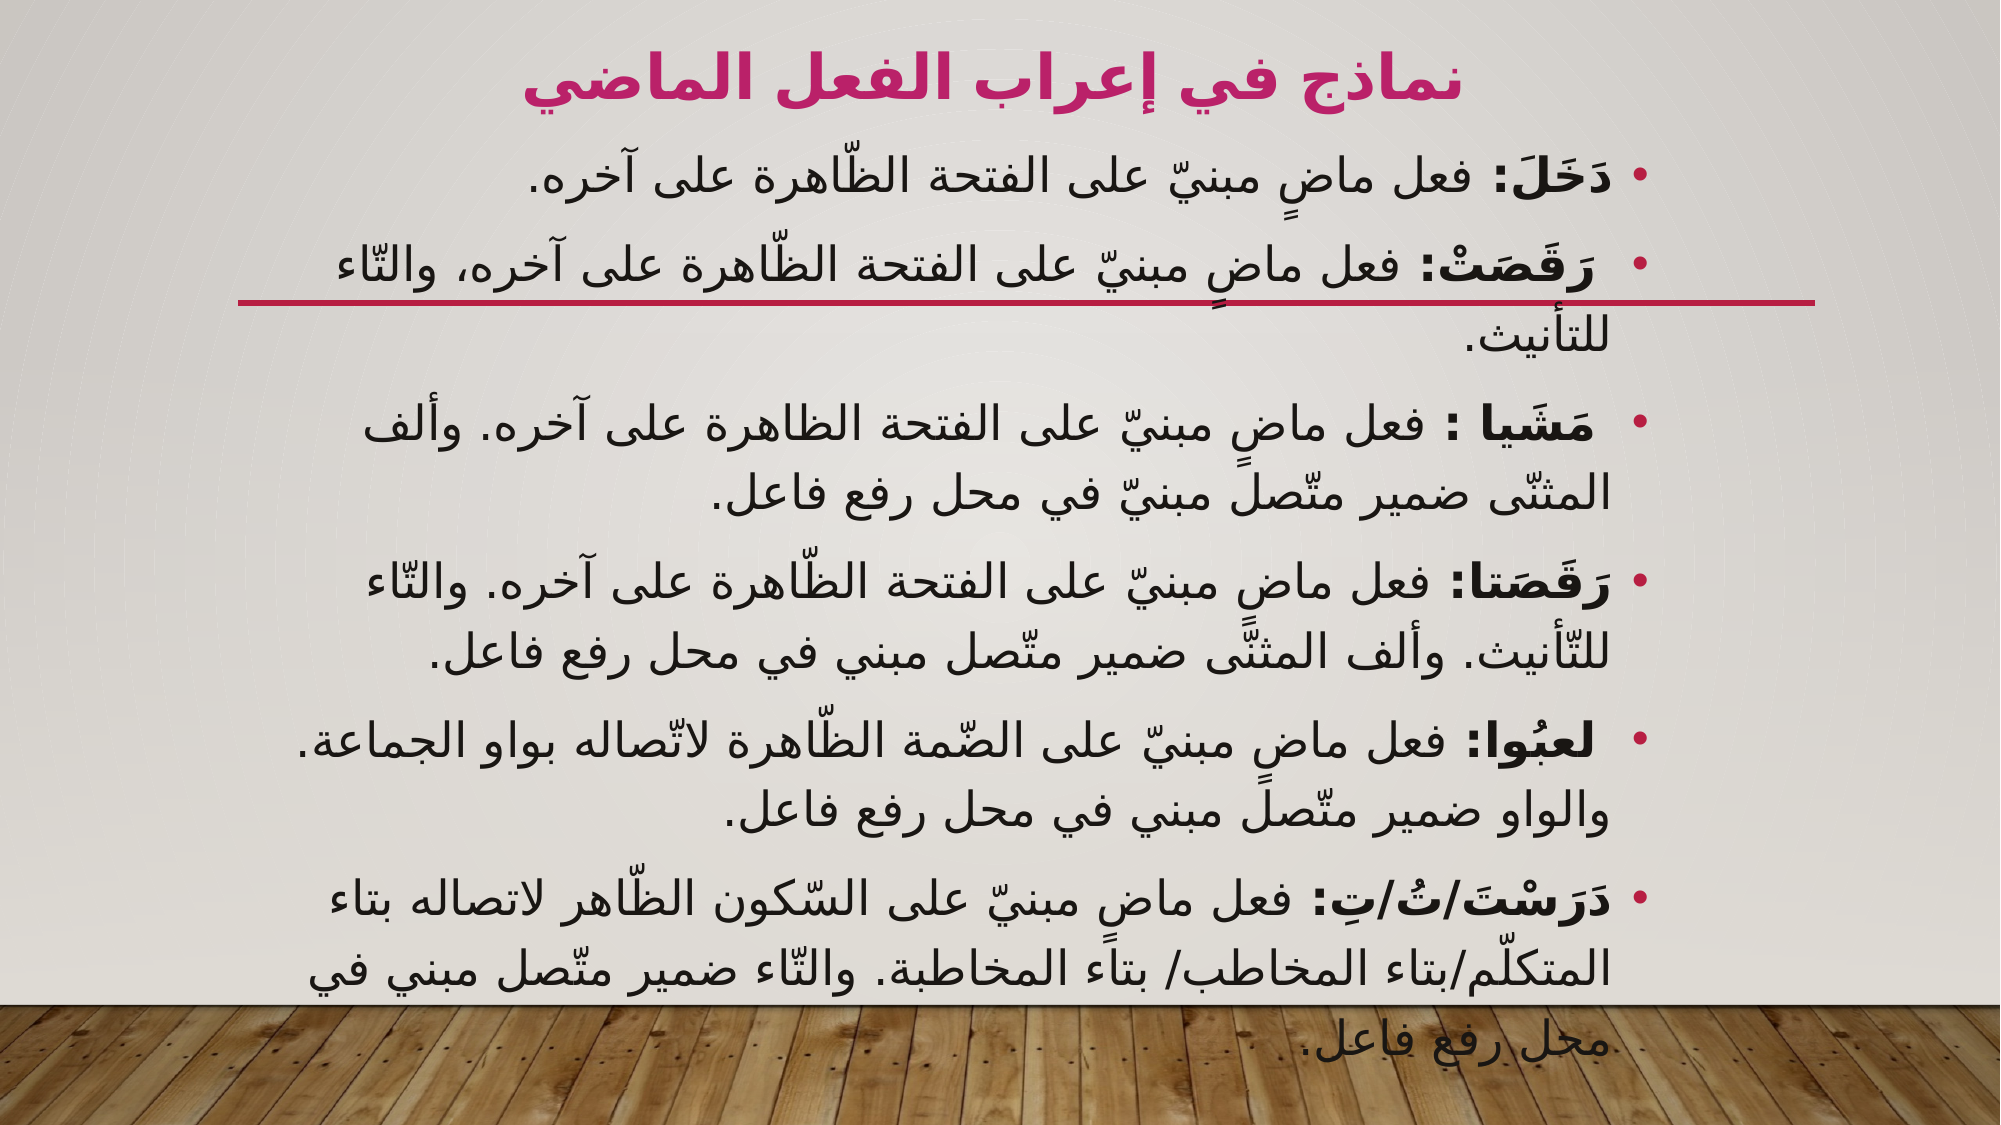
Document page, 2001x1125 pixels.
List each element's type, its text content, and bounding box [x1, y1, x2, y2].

title نماذج في إعراب الفعل الماضي [454, 37, 1533, 125]
picture [0, 1005, 2000, 1125]
list دَخَلَ: فعل ماضٍ مبنيّ على الفتحة الظّاهرة على آخره. رَقَصَتْ: فعل ماضٍ مبنيّ على الفتحة الظّاهرة على آخره، والتّاء للتأنيث. مَشَيا : فعل ماضٍ مبنيّ على الفتحة الظاهرة على آخره. وألف المثنّى ضمير متّصل مبنيّ في محل رفع فاعل. رَقَصَتا: فعل ماضٍ مبنيّ على الفتحة الظّاهرة على آخره. والتّاء للتّأنيث. وألف المثنّى ضمير متّصل مبني في محل رفع فاعل. لعبُوا: فعل ماضٍ مبنيّ على الضّمة الظّاهرة لاتّصاله بواو الجماعة. والواو ضمير متّصل مبني في محل رفع فاعل. دَرَسْتَ/تُ/تِ: فعل ماضٍ مبنيّ على السّكون الظّاهر لاتصاله بتاء المتكلّم/بتاء المخاطب/ بتاء المخاطبة. والتّاء ضمير متّصل مبني في محل رفع فاعل. [267, 125, 1663, 1088]
